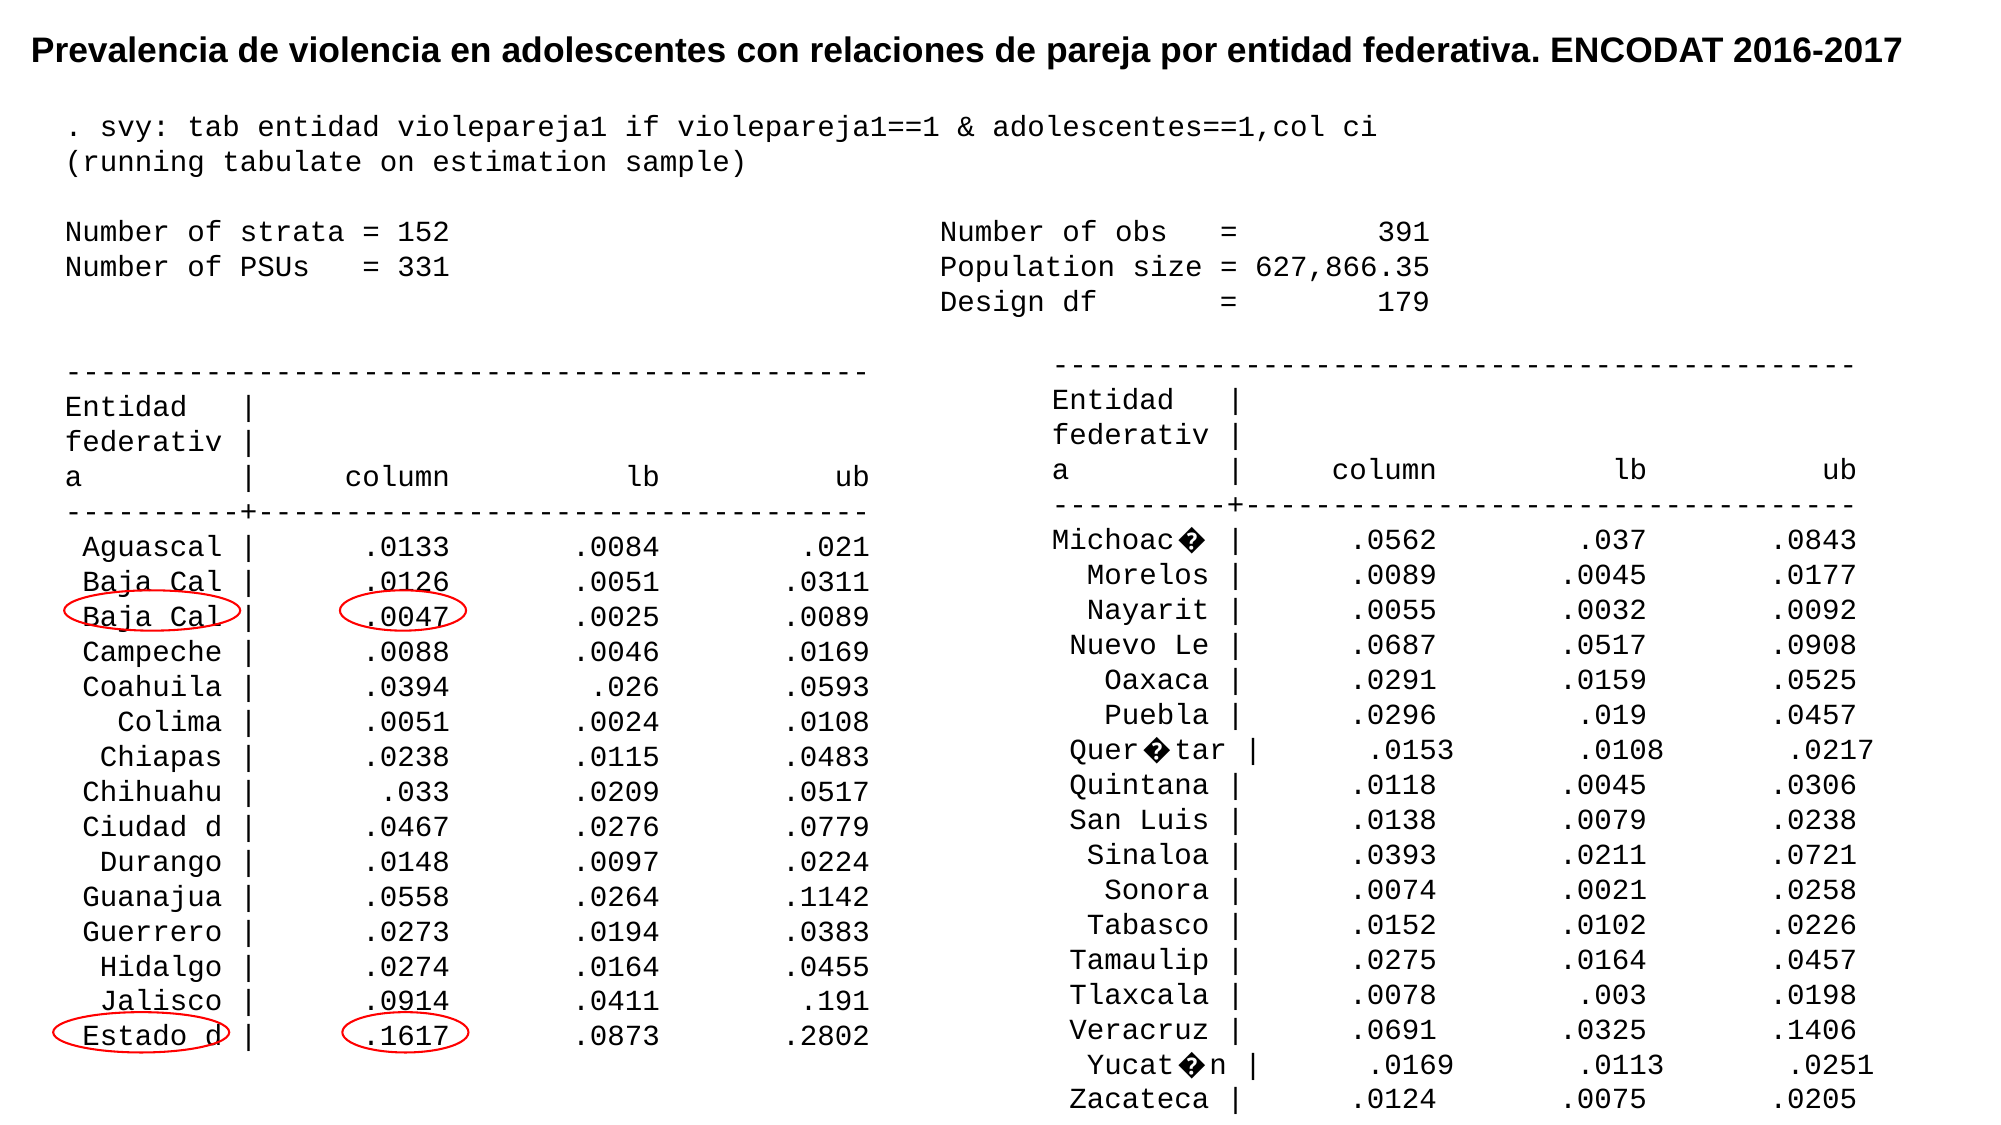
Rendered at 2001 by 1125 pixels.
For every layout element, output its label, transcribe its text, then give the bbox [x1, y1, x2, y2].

text_box [341, 1011, 470, 1054]
text_box [338, 589, 468, 632]
text_box . svy: tab entidad violepareja1 if violepareja1==1 & adolescentes==1,col ci (running tabulate on estimation sample) Number of strata = 152 Number of obs = 391 Number of PSUs = 331 Population size = 627,866.35 Design df = 179 ---------------------------------------------- Entidad | federativ | a | column lb ub ----------+----------------------------------- Aguascal | .0133 .0084 .021 Baja Cal | .0126 .0051 .0311 Baja Cal | .0047 .0025 .0089 Campeche | .0088 .0046 .0169 Coahuila | .0394 .026 .0593 Colima | .0051 .0024 .0108 Chiapas | .0238 .0115 .0483 Chihuahu | .033 .0209 .0517 Ciudad d | .0467 .0276 .0779 Durango | .0148 .0097 .0224 Guanajua | .0558 .0264 .1142 Guerrero | .0273 .0194 .0383 Hidalgo | .0274 .0164 .0455 Jalisco | .0914 .0411 .191 Estado d | .1617 .0873 .2802 [50, 100, 1483, 1094]
text_box [63, 589, 242, 632]
text_box Prevalencia de violencia en adolescentes con relaciones de pareja por entidad federativa. ENCODAT 2016-2017 [16, 20, 2000, 78]
text_box ---------------------------------------------- Entidad | federativ | a | column lb ub ----------+----------------------------------- Michoac� | .0562 .037 .0843 Morelos | .0089 .0045 .0177 Nayarit | .0055 .0032 .0092 Nuevo Le | .0687 .0517 .0908 Oaxaca | .0291 .0159 .0525 Puebla | .0296 .019 .0457 Quer�tar | .0153 .0108 .0217 Quintana | .0118 .0045 .0306 San Luis | .0138 .0079 .0238 Sinaloa | .0393 .0211 .0721 Sonora | .0074 .0021 .0258 Tabasco | .0152 .0102 .0226 Tamaulip | .0275 .0164 .0457 Tlaxcala | .0078 .003 .0198 Veracruz | .0691 .0325 .1406 Yucat�n | .0169 .0113 .0251 Zacateca | .0124 .0075 .0205 [1037, 338, 2000, 1123]
text_box [52, 1011, 231, 1054]
